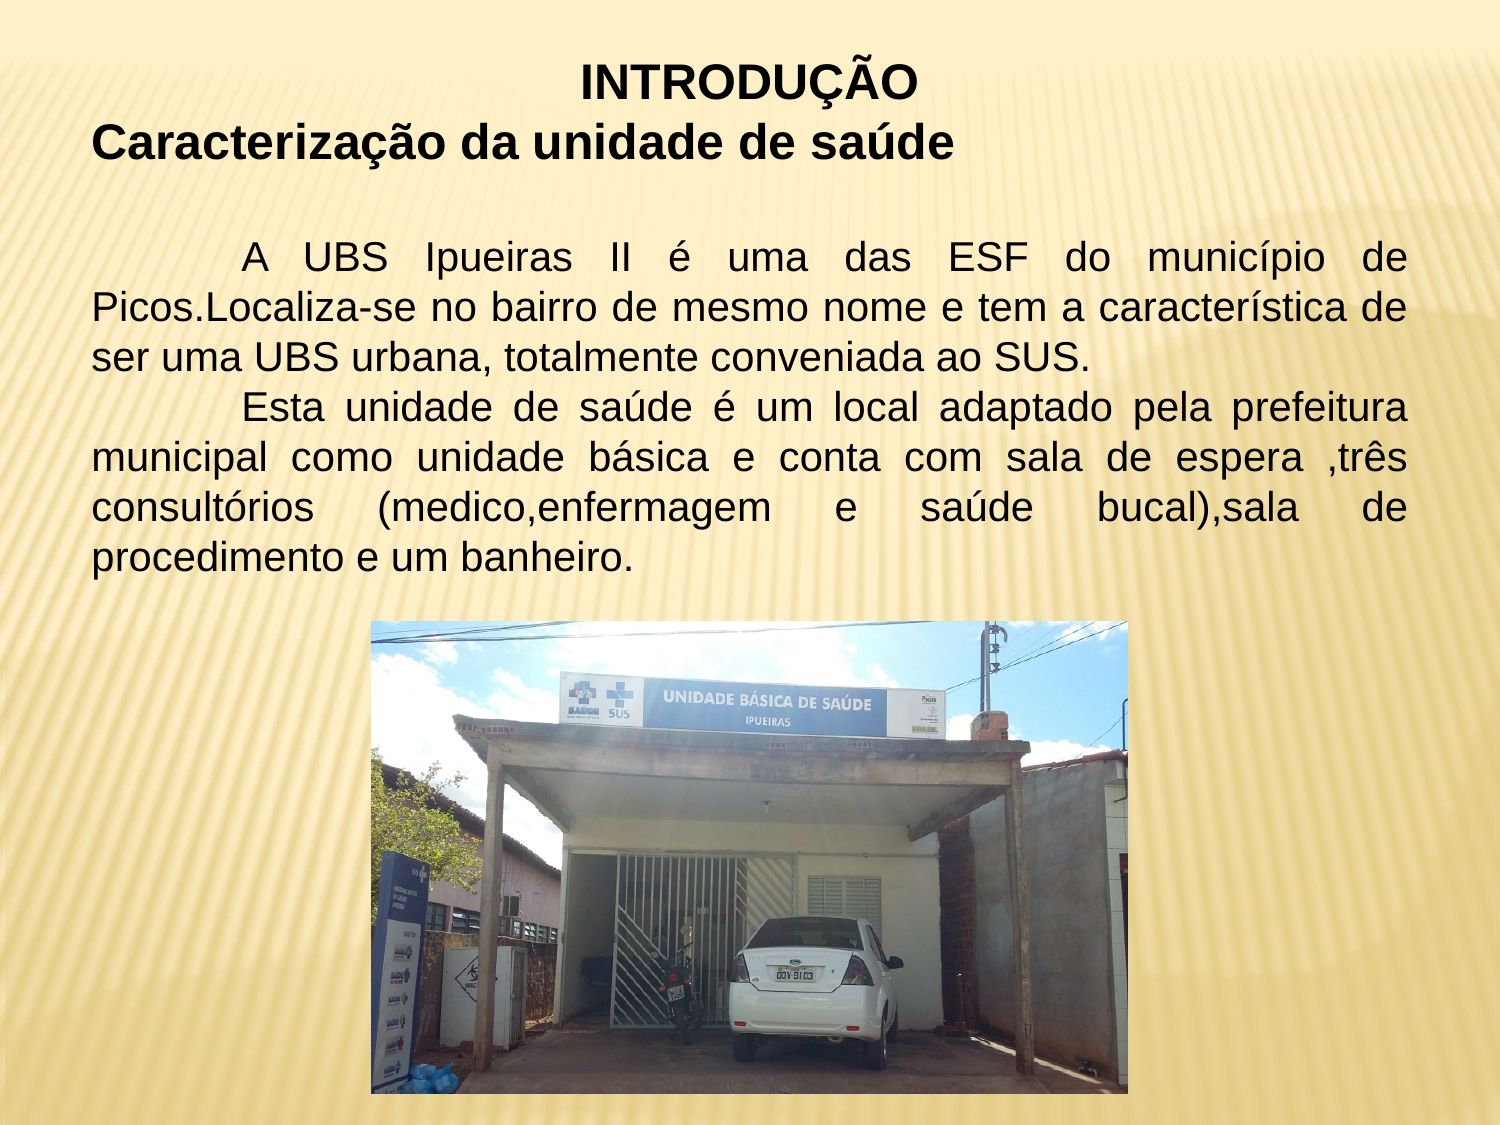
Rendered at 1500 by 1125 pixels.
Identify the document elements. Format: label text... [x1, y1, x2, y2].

picture [371, 621, 1129, 1095]
text_box INTRODUÇÃO Caracterização da unidade de saúde A UBS Ipueiras II é uma das ESF do município de Picos.Localiza-se no bairro de mesmo nome e tem a característica de ser uma UBS urbana, totalmente conveniada ao SUS. Esta unidade de saúde é um local adaptado pela prefeitura municipal como unidade básica e conta com sala de espera ,três consultórios (medico,enfermagem e saúde bucal),sala de procedimento e um banheiro. [76, 42, 1424, 983]
